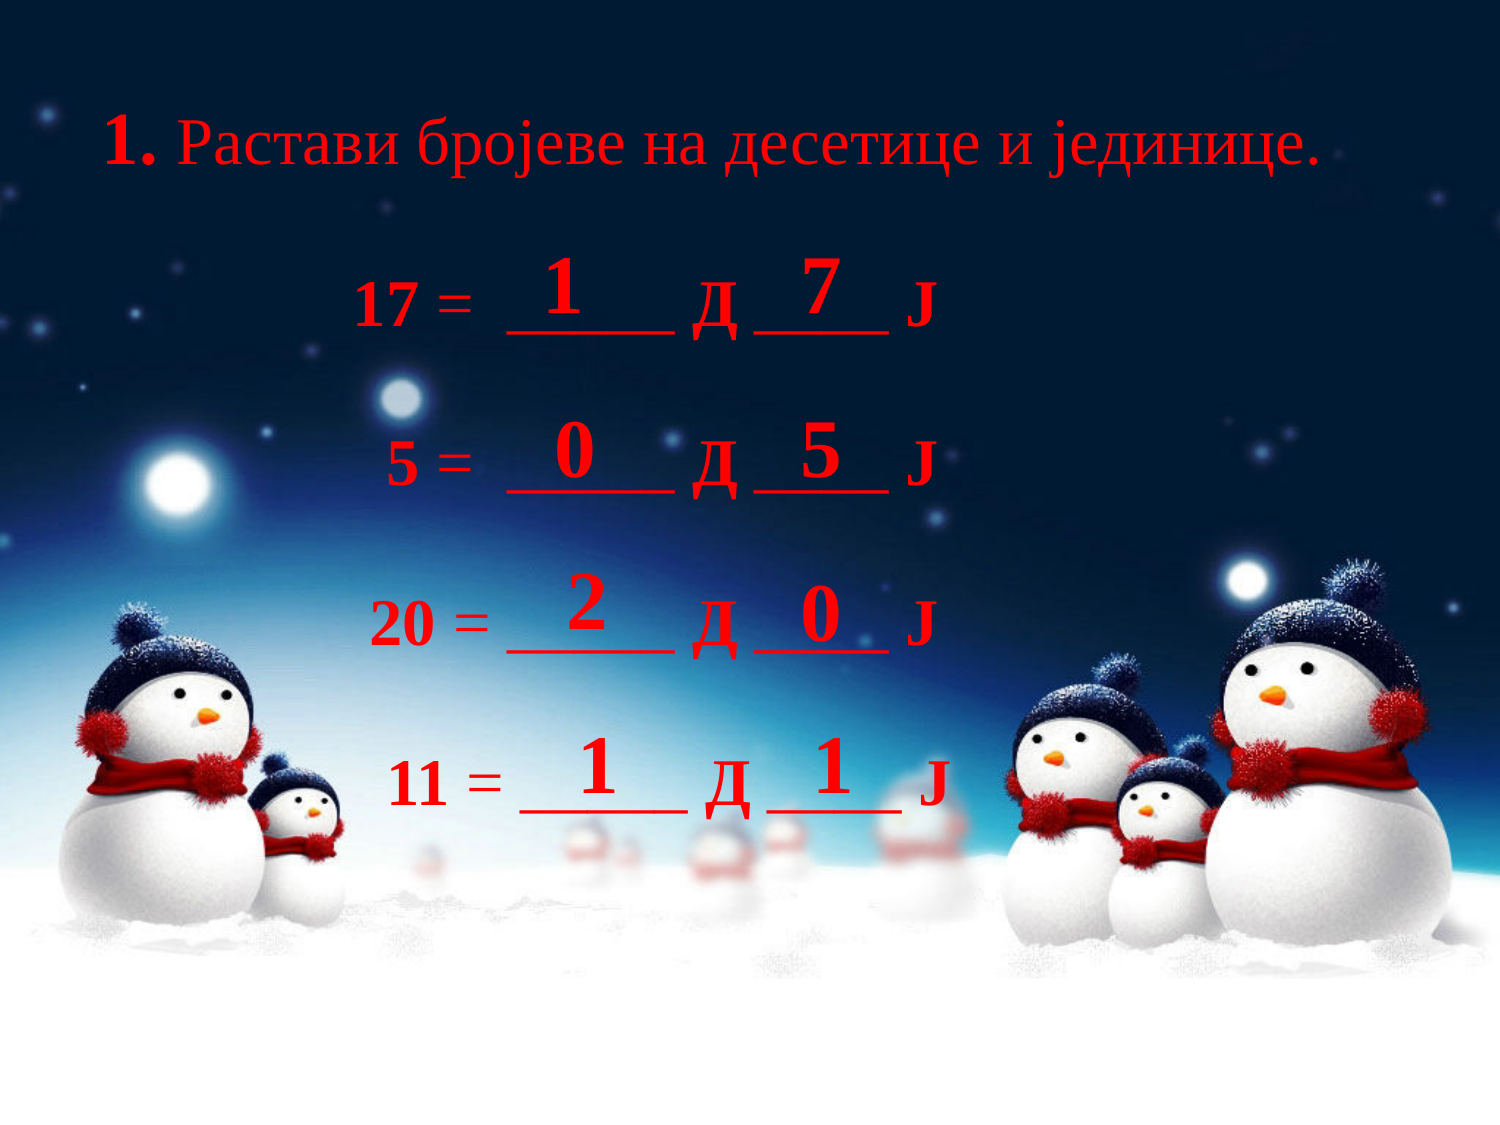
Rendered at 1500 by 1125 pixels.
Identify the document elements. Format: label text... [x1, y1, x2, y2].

text_box 0 [539, 386, 611, 502]
picture [0, 0, 1500, 1125]
text_box 1 [797, 703, 869, 818]
text_box 1. Растави бројеве на десетице и јединице. 17 = _____ Д ____ Ј 5 = _____ Д ____ Ј 20 = _____ Д ____ Ј 11 = _____ Д ____ Ј [86, 81, 1338, 907]
text_box 2 [551, 539, 623, 654]
text_box 1 [527, 222, 600, 338]
text_box 1 [562, 703, 635, 818]
text_box 7 [785, 222, 868, 338]
text_box 0 [785, 550, 858, 666]
text_box 5 [785, 386, 858, 502]
